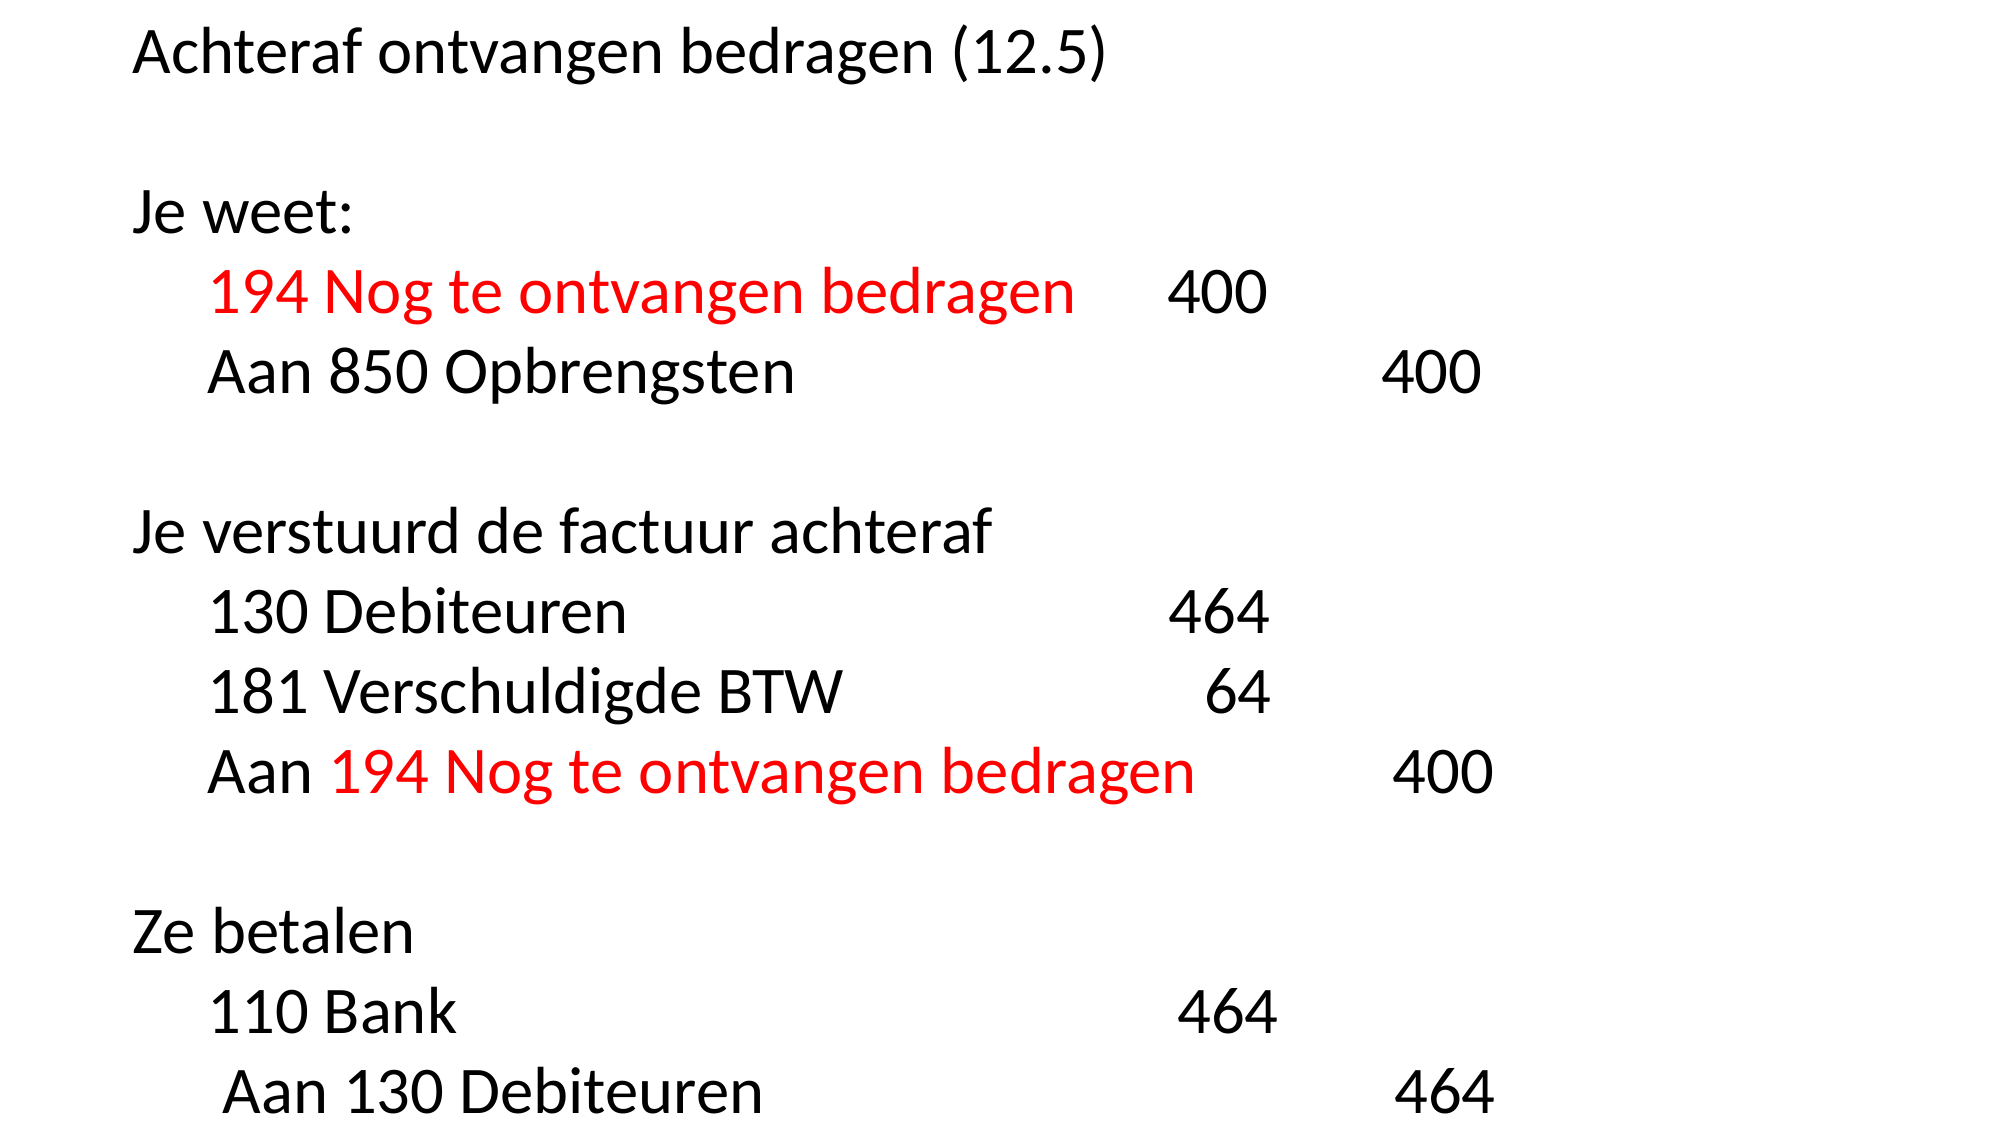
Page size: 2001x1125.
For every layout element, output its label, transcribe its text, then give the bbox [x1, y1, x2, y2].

text_box Achteraf ontvangen bedragen (12.5) Je weet: 194 Nog te ontvangen bedragen 400 Aan 850 Opbrengsten 400 Je verstuurd de factuur achteraf 130 Debiteuren 464 181 Verschuldigde BTW 64 Aan 194 Nog te ontvangen bedragen 400 Ze betalen 110 Bank 464 Aan 130 Debiteuren 464 [117, 0, 1830, 1125]
